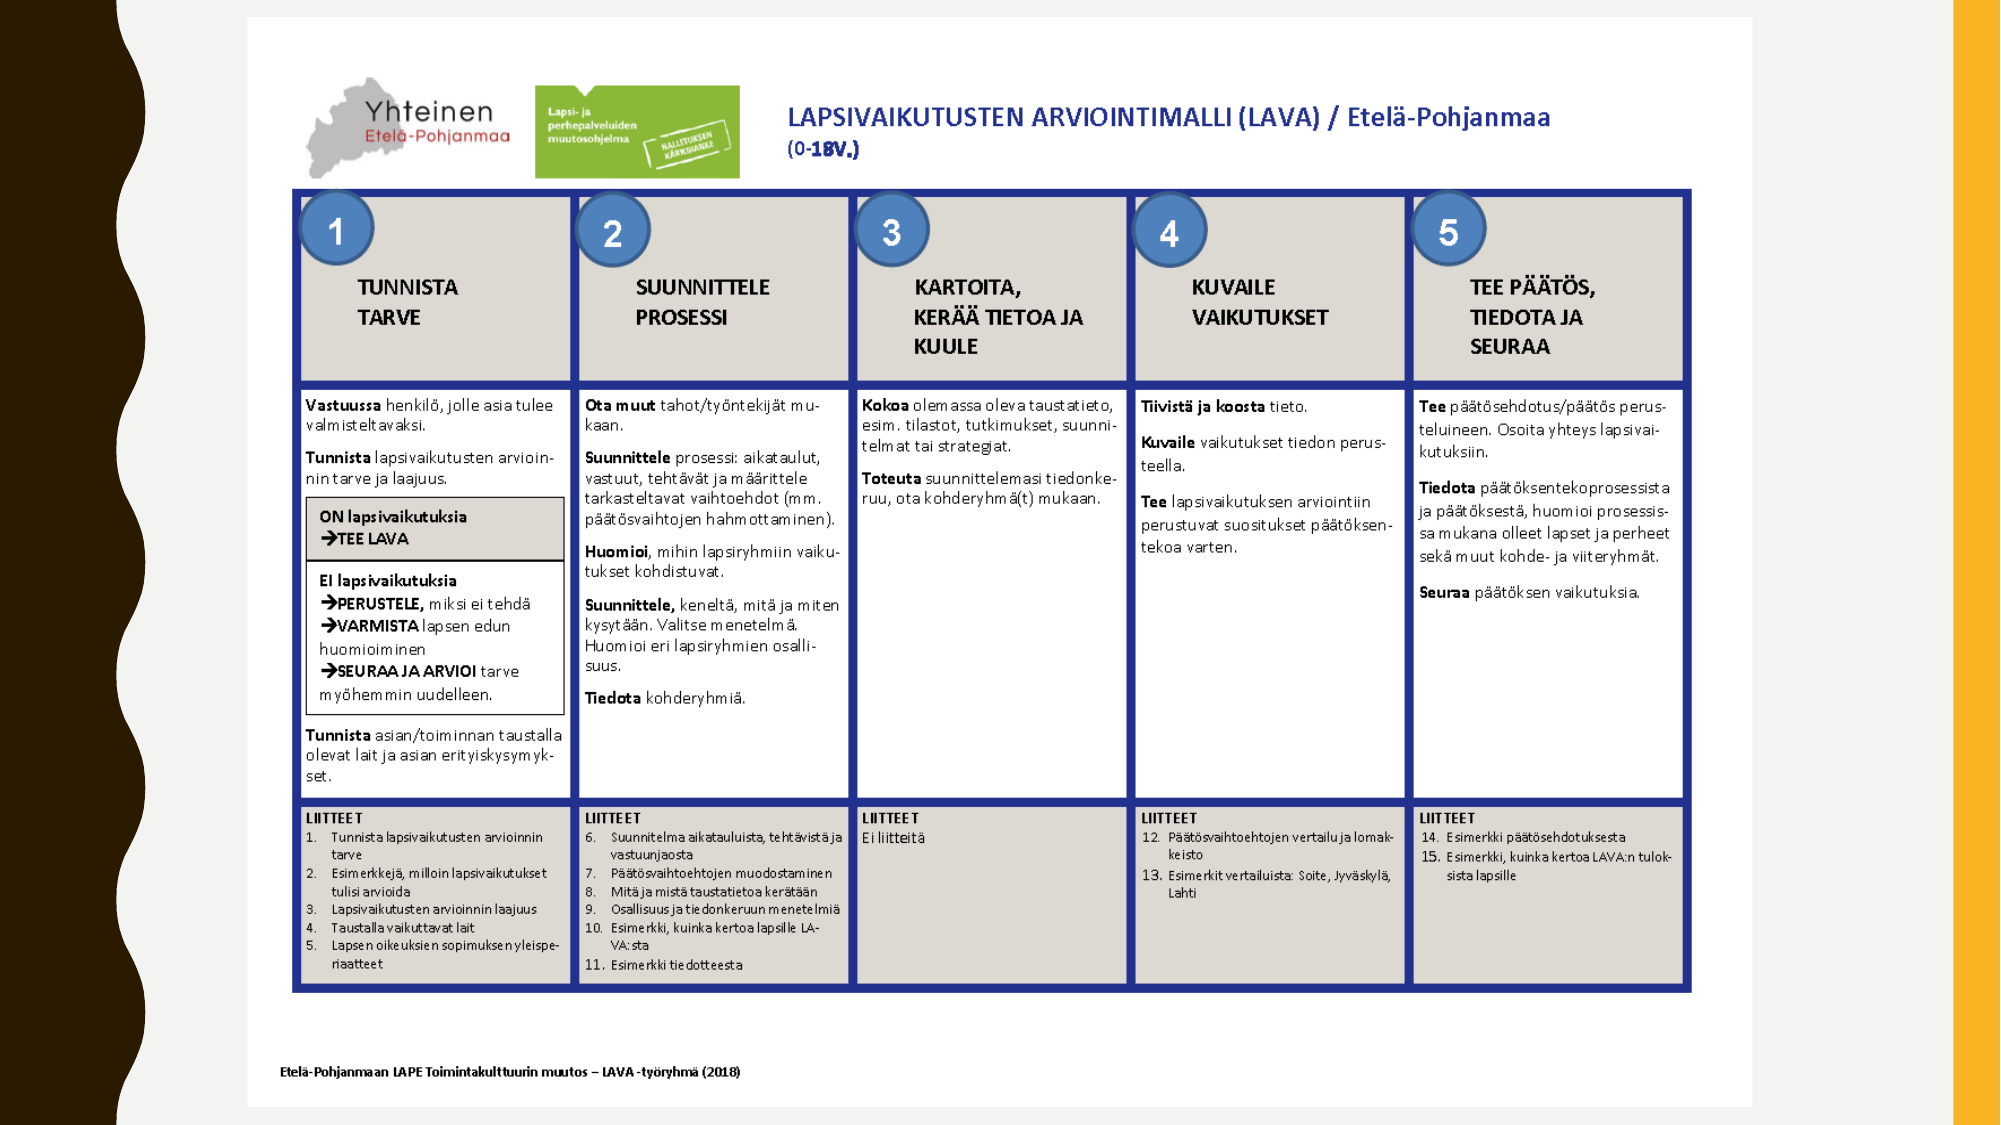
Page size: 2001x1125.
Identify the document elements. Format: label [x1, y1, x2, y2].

list [247, 17, 1753, 1107]
